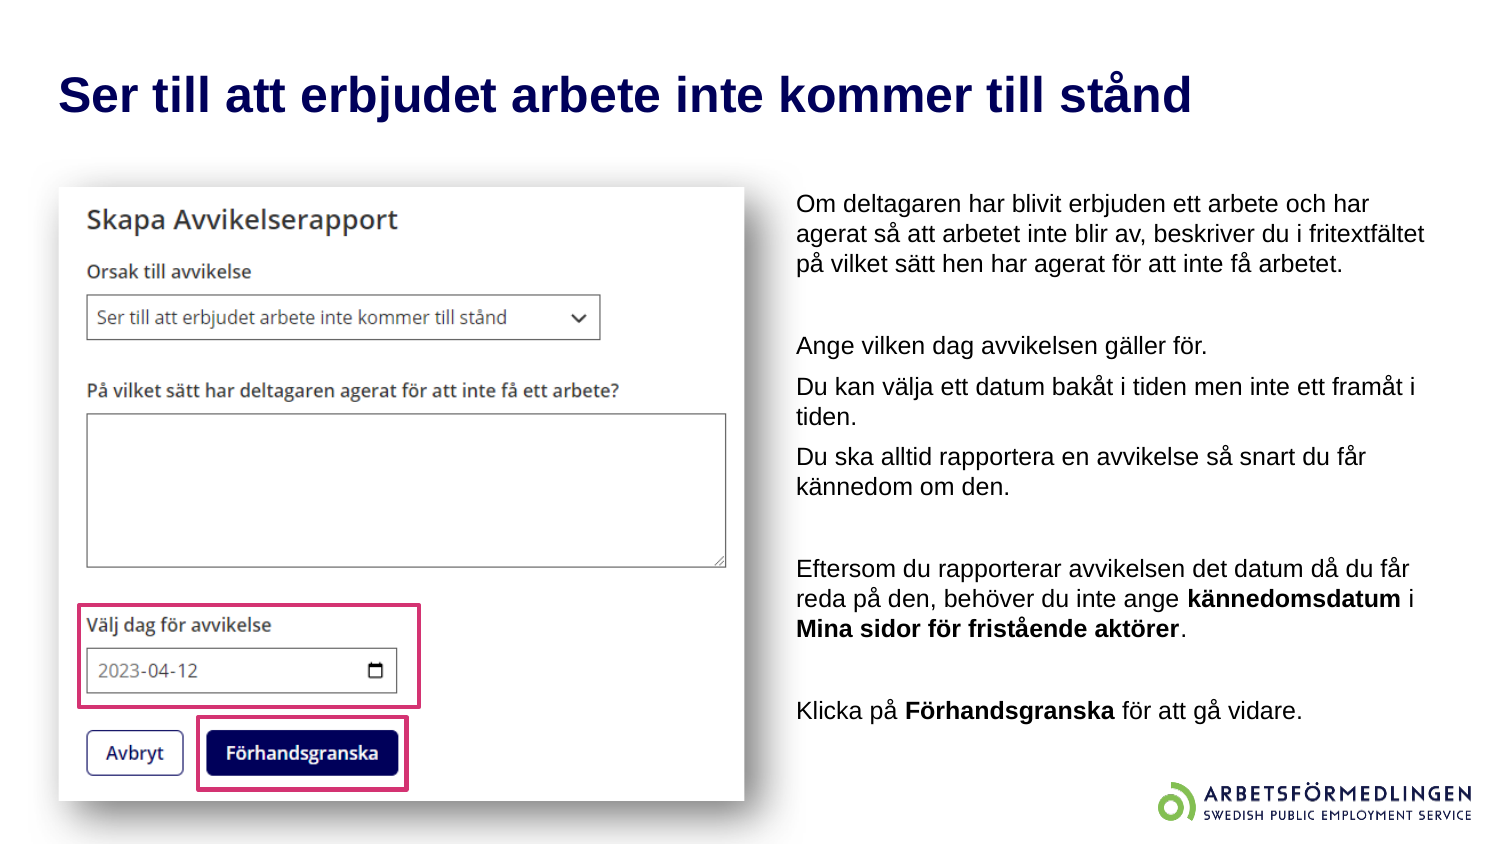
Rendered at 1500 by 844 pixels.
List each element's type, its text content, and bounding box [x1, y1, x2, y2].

title Ser till att erbjudet arbete inte kommer till stånd [58, 62, 1343, 174]
picture [1158, 782, 1471, 821]
list Om deltagaren har blivit erbjuden ett arbete och har agerat så att arbetet inte blir av, beskriver du i fritextfältet på vilket sätt hen har agerat för att inte få arbetet. Ange vilken dag avvikelsen gäller för. Du kan välja ett datum bakåt i tiden men inte ett framåt i tiden. Du ska alltid rapportera en avvikelse så snart du får kännedom om den. Eftersom du rapporterar avvikelsen det datum då du får reda på den, behöver du inte ange kännedomsdatum i Mina sidor för fristående aktörer. Klicka på Förhandsgranska för att gå vidare. [796, 187, 1442, 782]
picture [58, 187, 745, 801]
